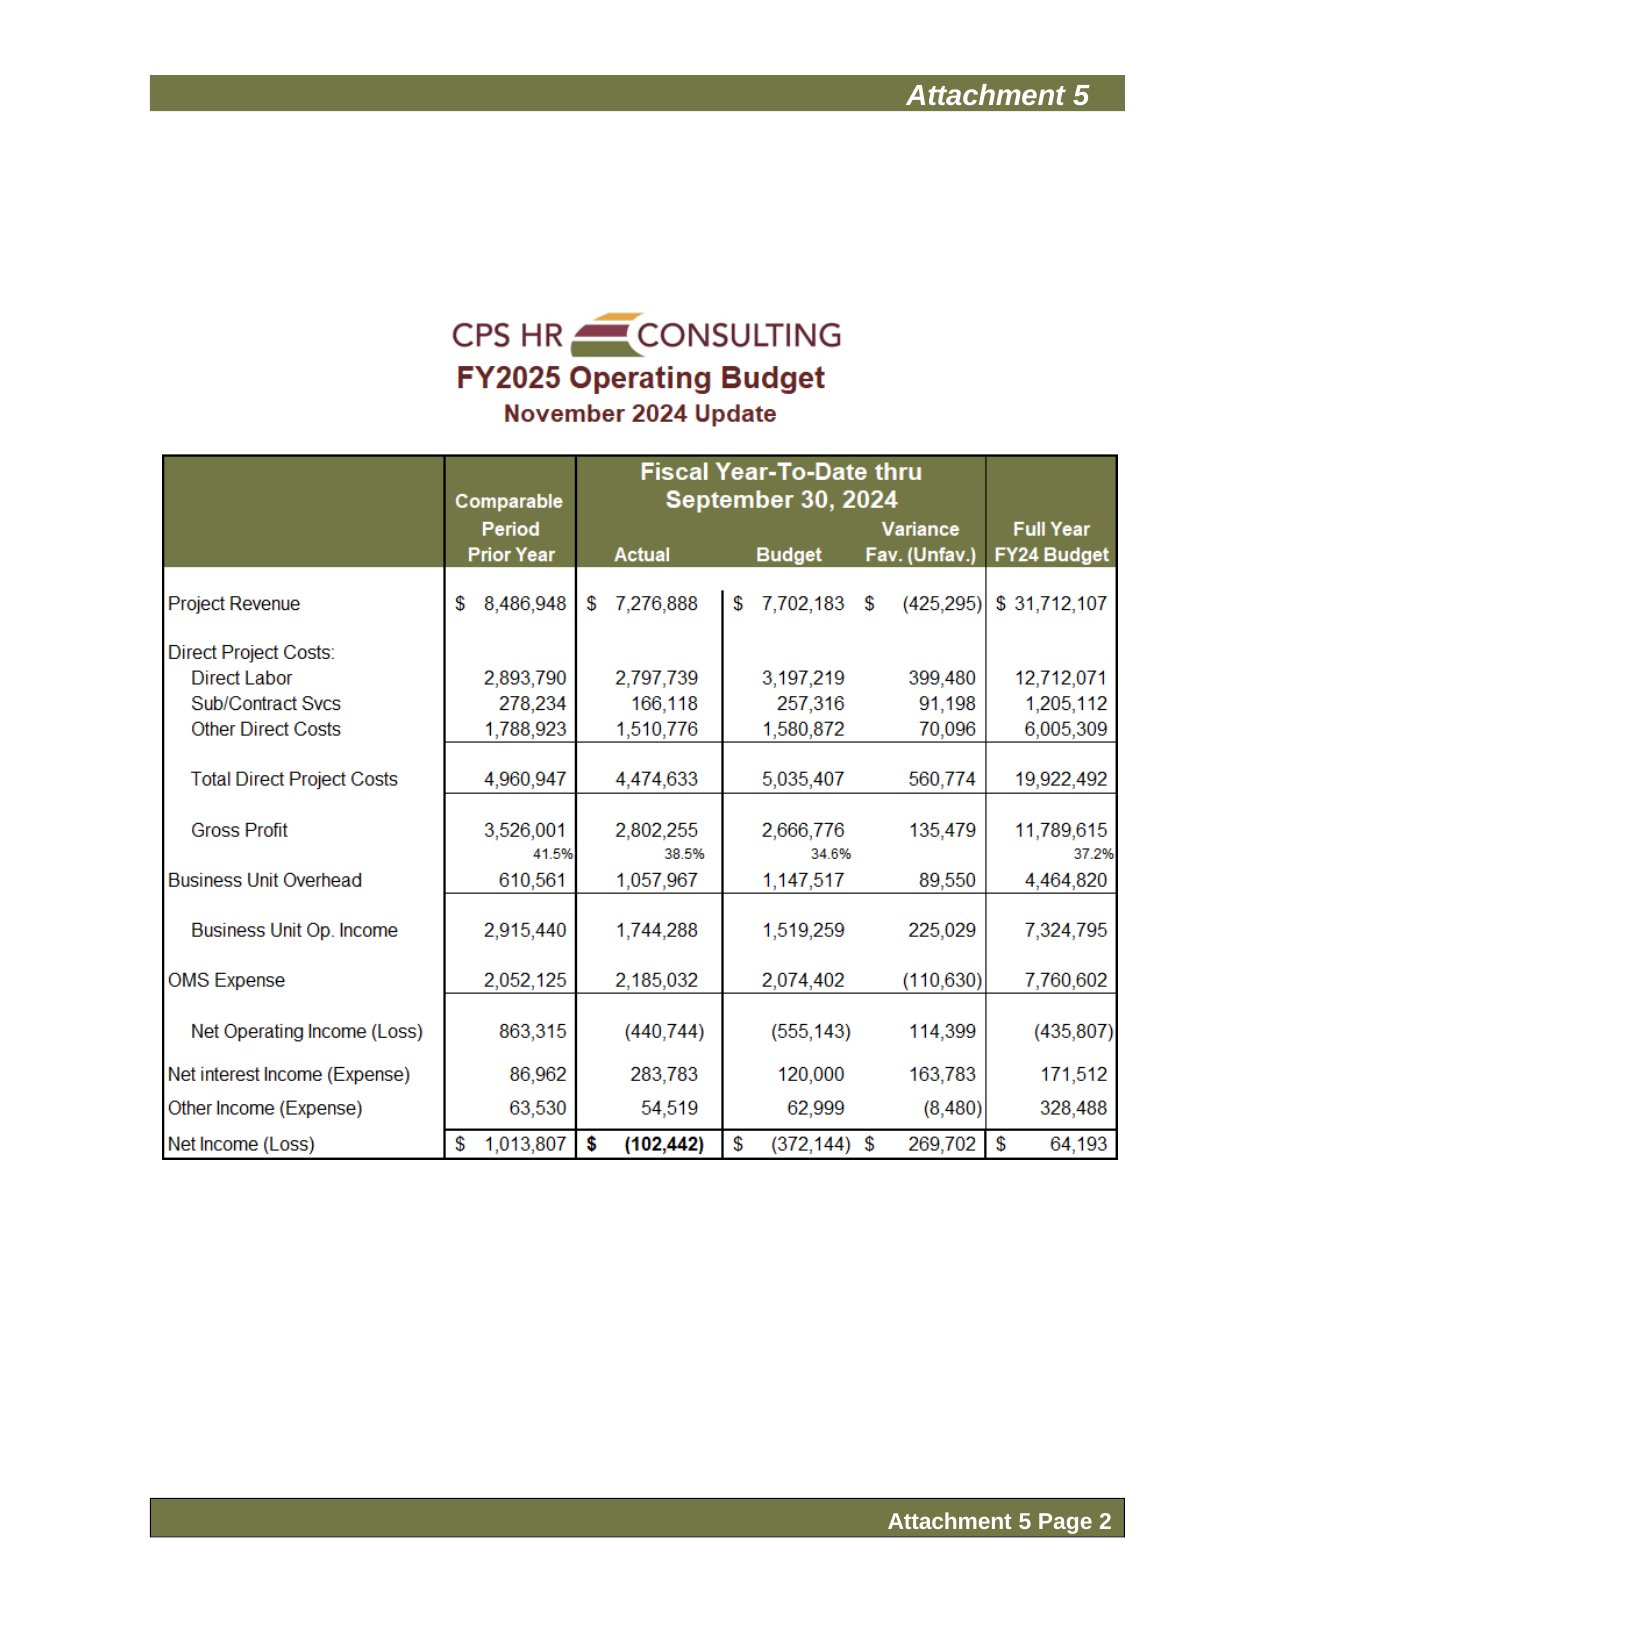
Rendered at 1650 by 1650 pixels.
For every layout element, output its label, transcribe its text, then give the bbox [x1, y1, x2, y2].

slide_number Attachment 5 Page 2 [872, 1506, 1133, 1650]
picture [162, 307, 1119, 1161]
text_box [149, 1497, 1126, 1538]
text_box Attachment 5 [149, 75, 1125, 112]
